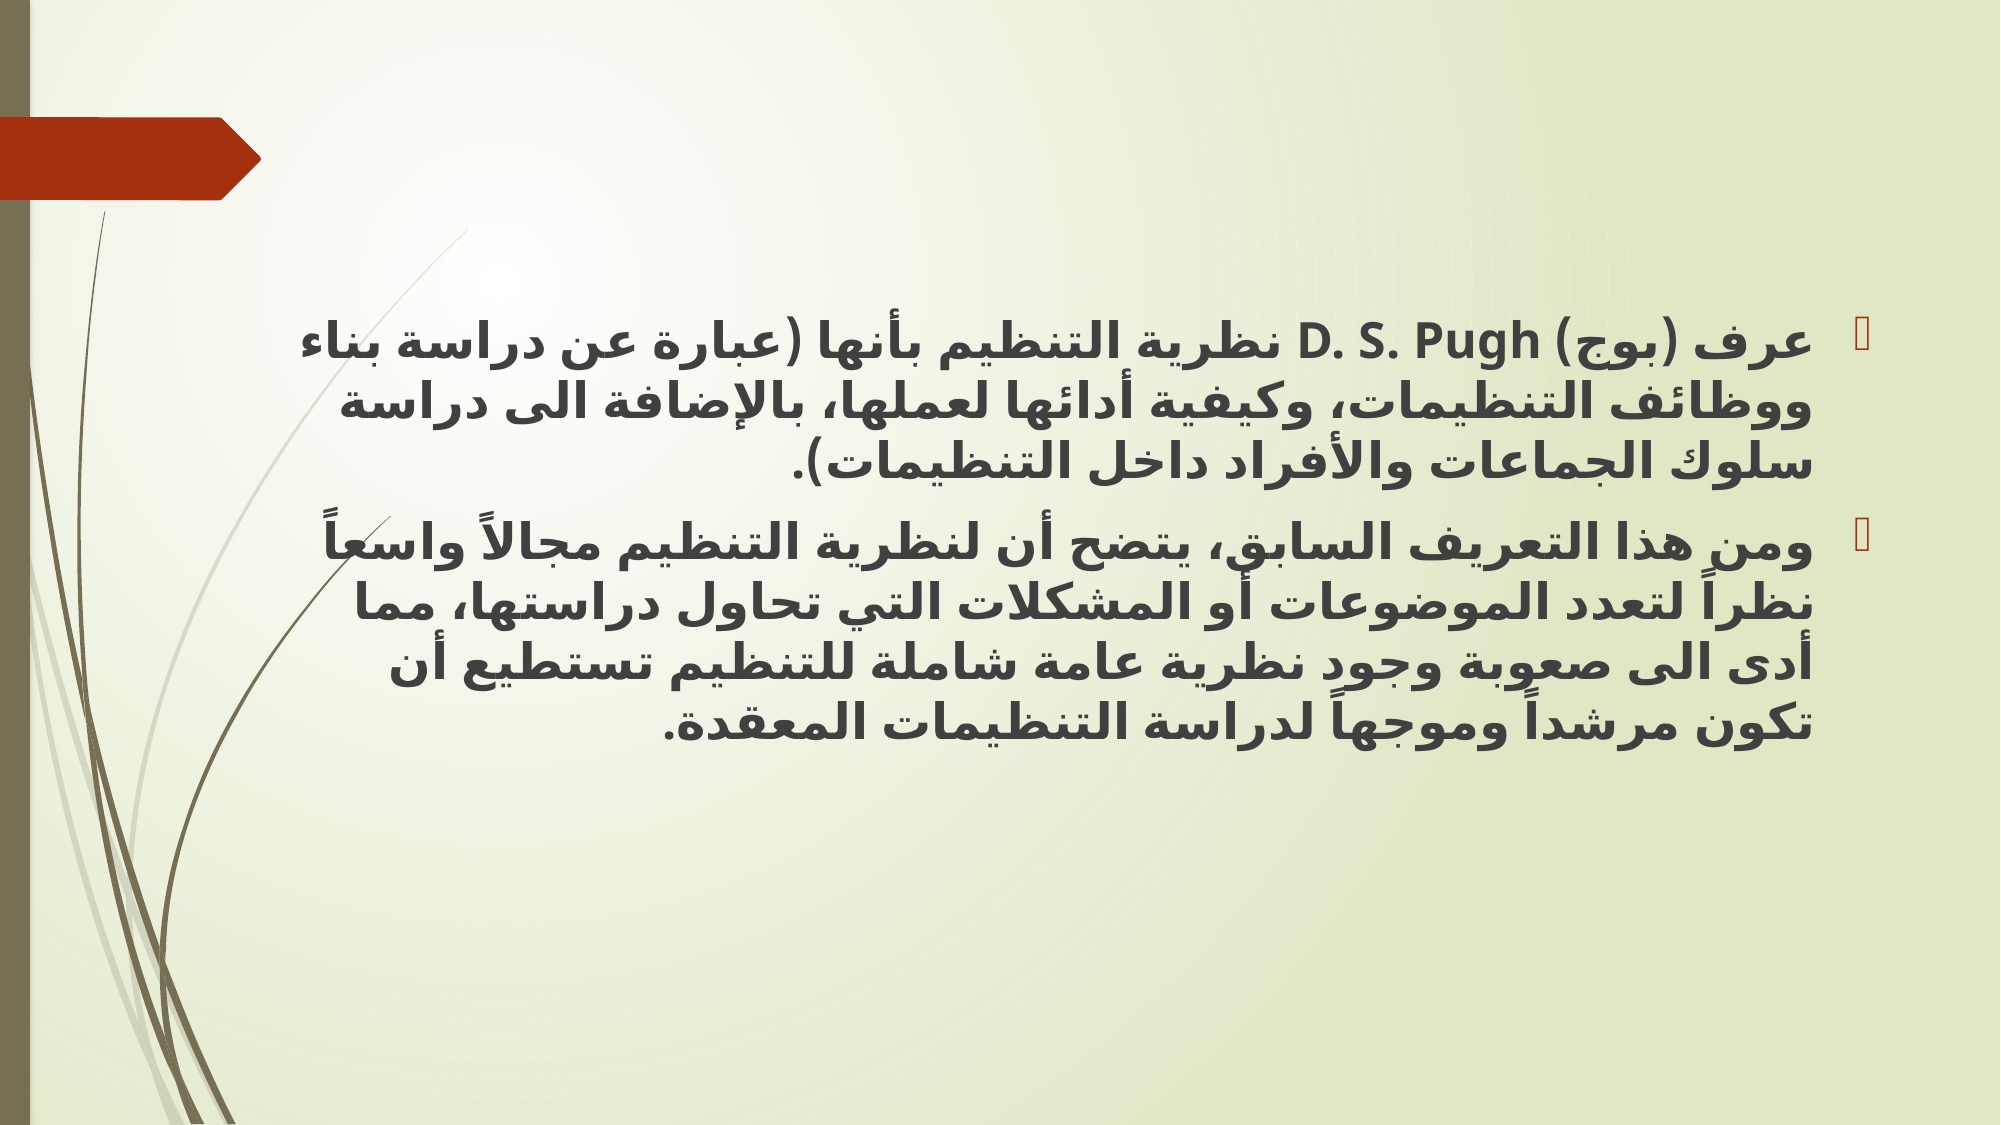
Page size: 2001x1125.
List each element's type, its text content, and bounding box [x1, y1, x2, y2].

list عرف (بوج) D. S. Pugh نظرية التنظيم بأنها (عبارة عن دراسة بناء ووظائف التنظيمات، وكيفية أدائها لعملها، بالإضافة الى دراسة سلوك الجماعات والأفراد داخل التنظيمات). ومن هذا التعريف السابق، يتضح أن لنظرية التنظيم مجالاً واسعاً نظراً لتعدد الموضوعات أو المشكلات التي تحاول دراستها، مما أدى الى صعوبة وجود نظرية عامة شاملة للتنظيم تستطيع أن تكون مرشداً وموجهاً لدراسة التنظيمات المعقدة. [256, 58, 1888, 1045]
